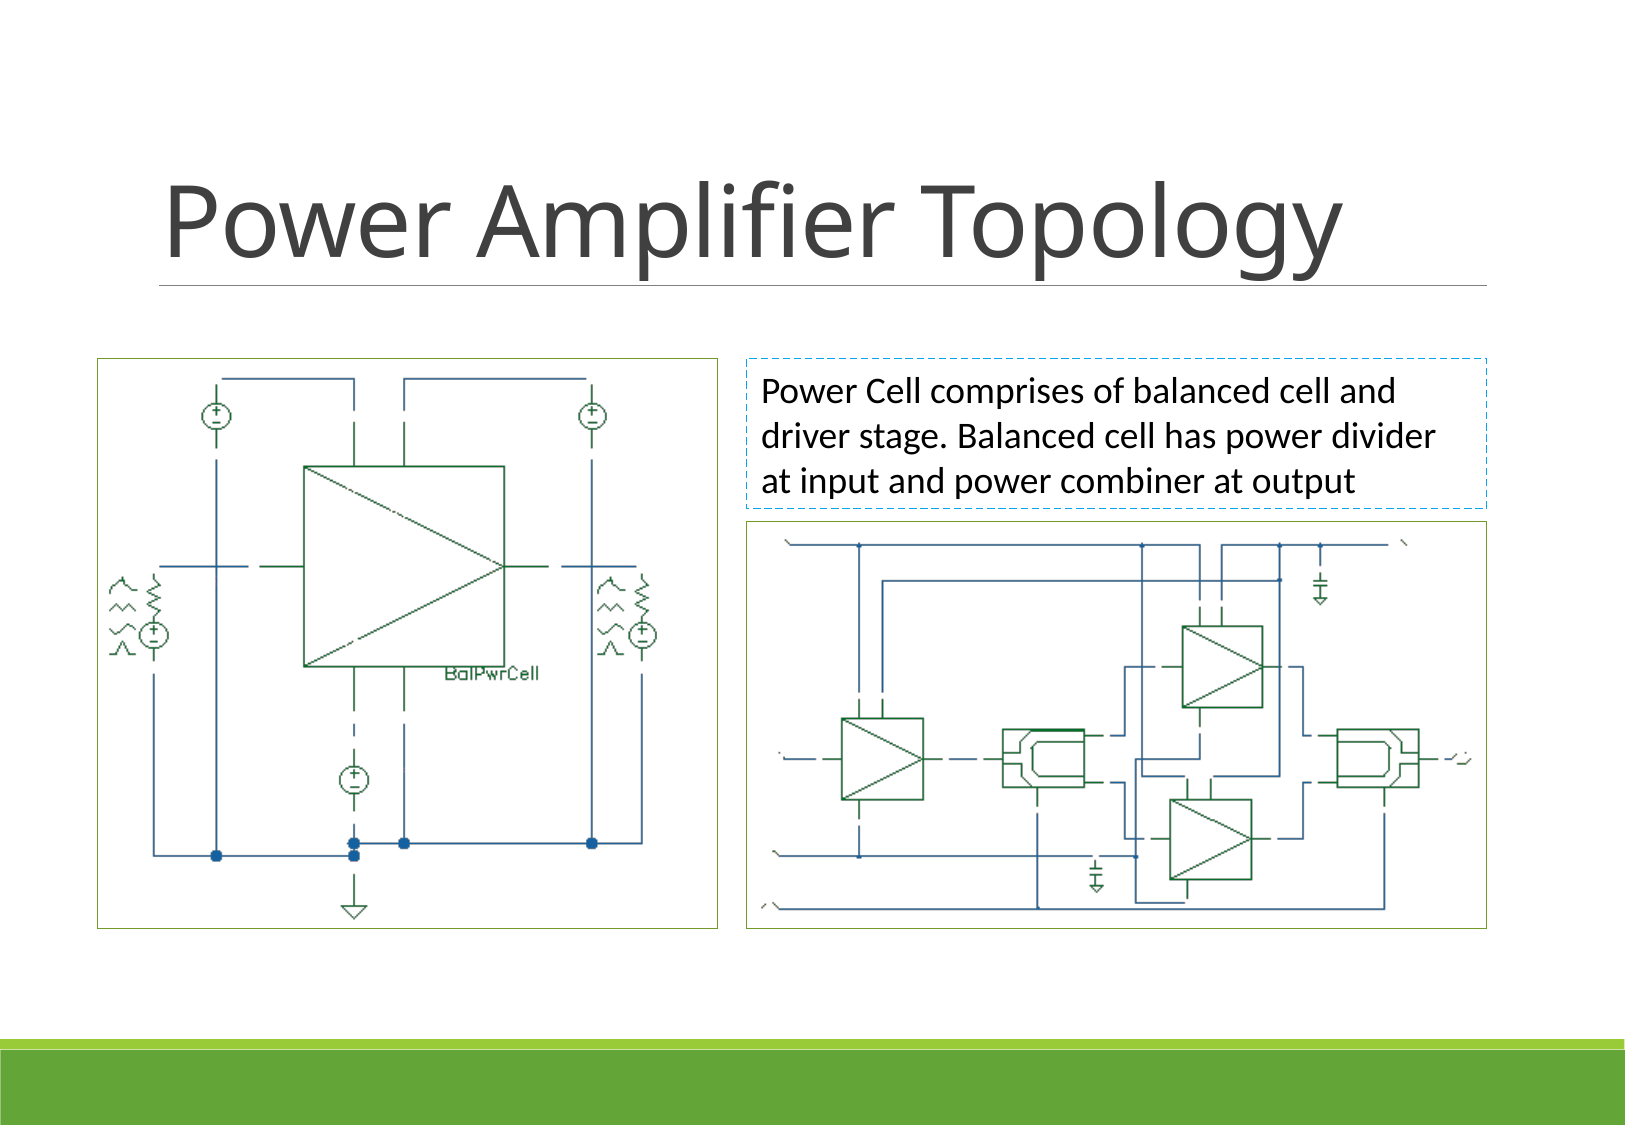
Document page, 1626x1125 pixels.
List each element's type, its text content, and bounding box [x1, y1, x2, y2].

picture [745, 520, 1488, 930]
text_box Power Cell comprises of balanced cell and driver stage. Balanced cell has power divider at input and power combiner at output [746, 358, 1487, 509]
title Power Amplifier Topology [146, 47, 1487, 285]
picture [97, 358, 719, 930]
